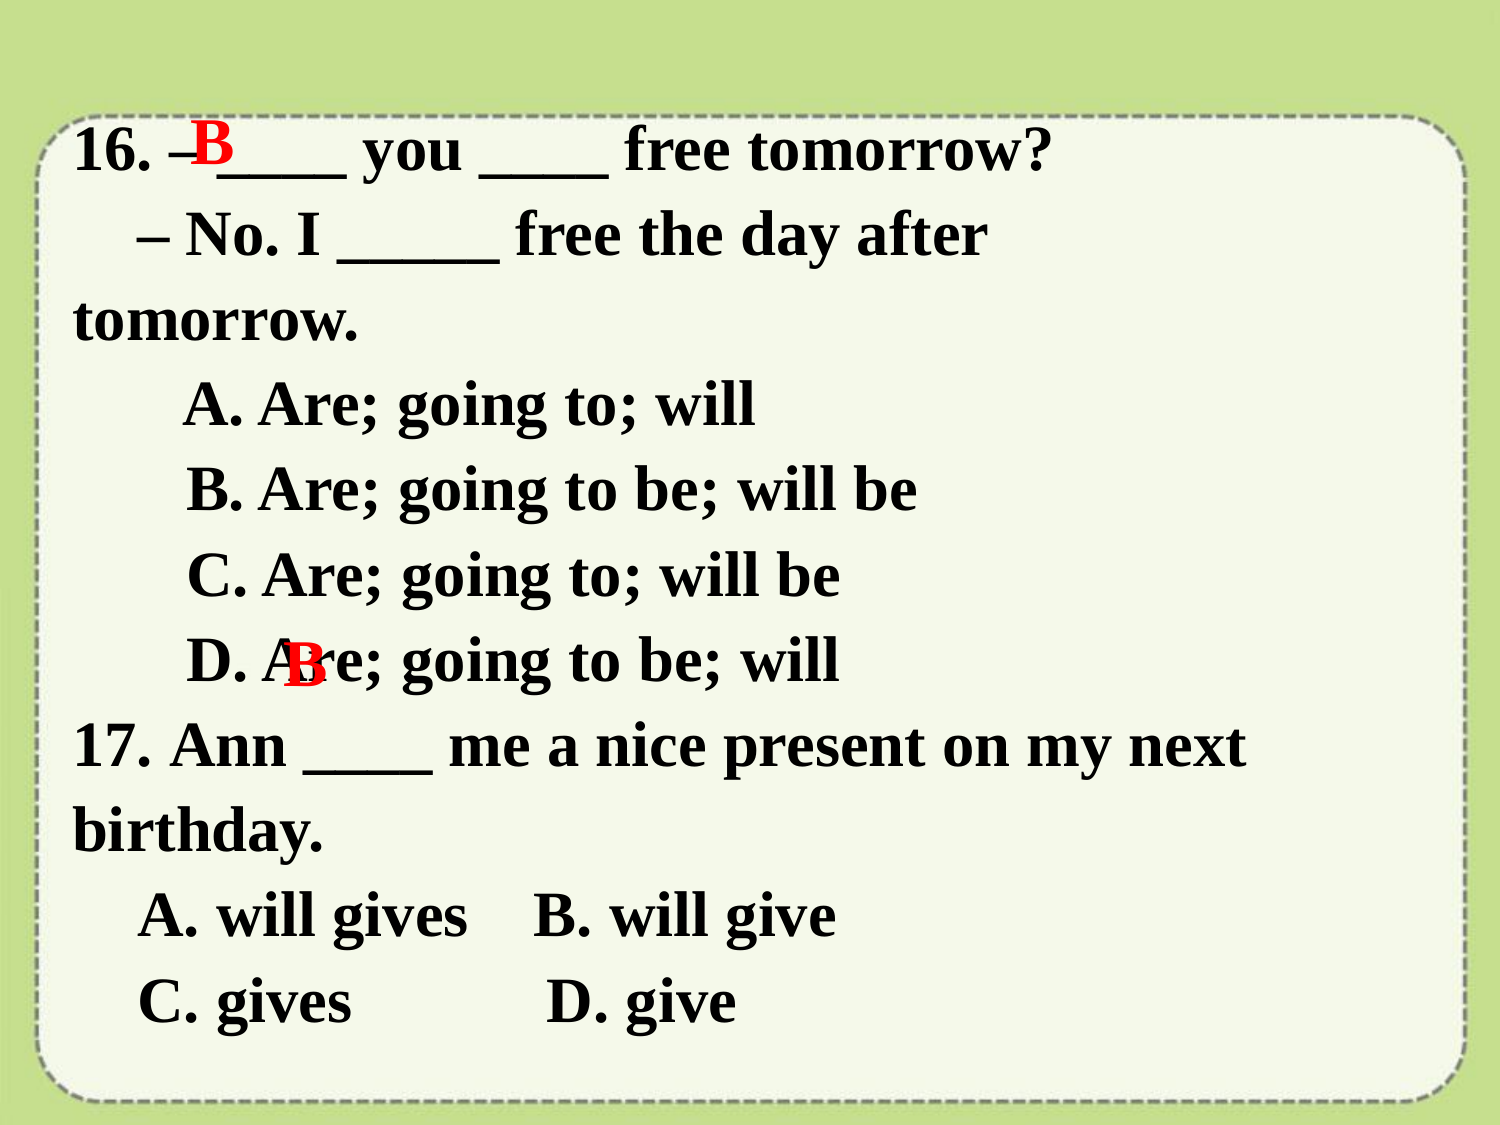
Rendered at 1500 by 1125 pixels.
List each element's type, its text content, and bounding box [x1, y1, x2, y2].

text_box B [175, 90, 363, 185]
picture [0, 0, 1500, 1125]
text_box B [268, 612, 456, 708]
text_box 16. – ____ you ____ free tomorrow? – No. I _____ free the day after tomorrow. A. Are; going to; will B. Are; going to be; will be C. Are; going to; will be D. Are; going to be; will 17. Ann ____ me a nice present on my next birthday. A. will gives B. will give C. gives D. give [57, 90, 1301, 1125]
